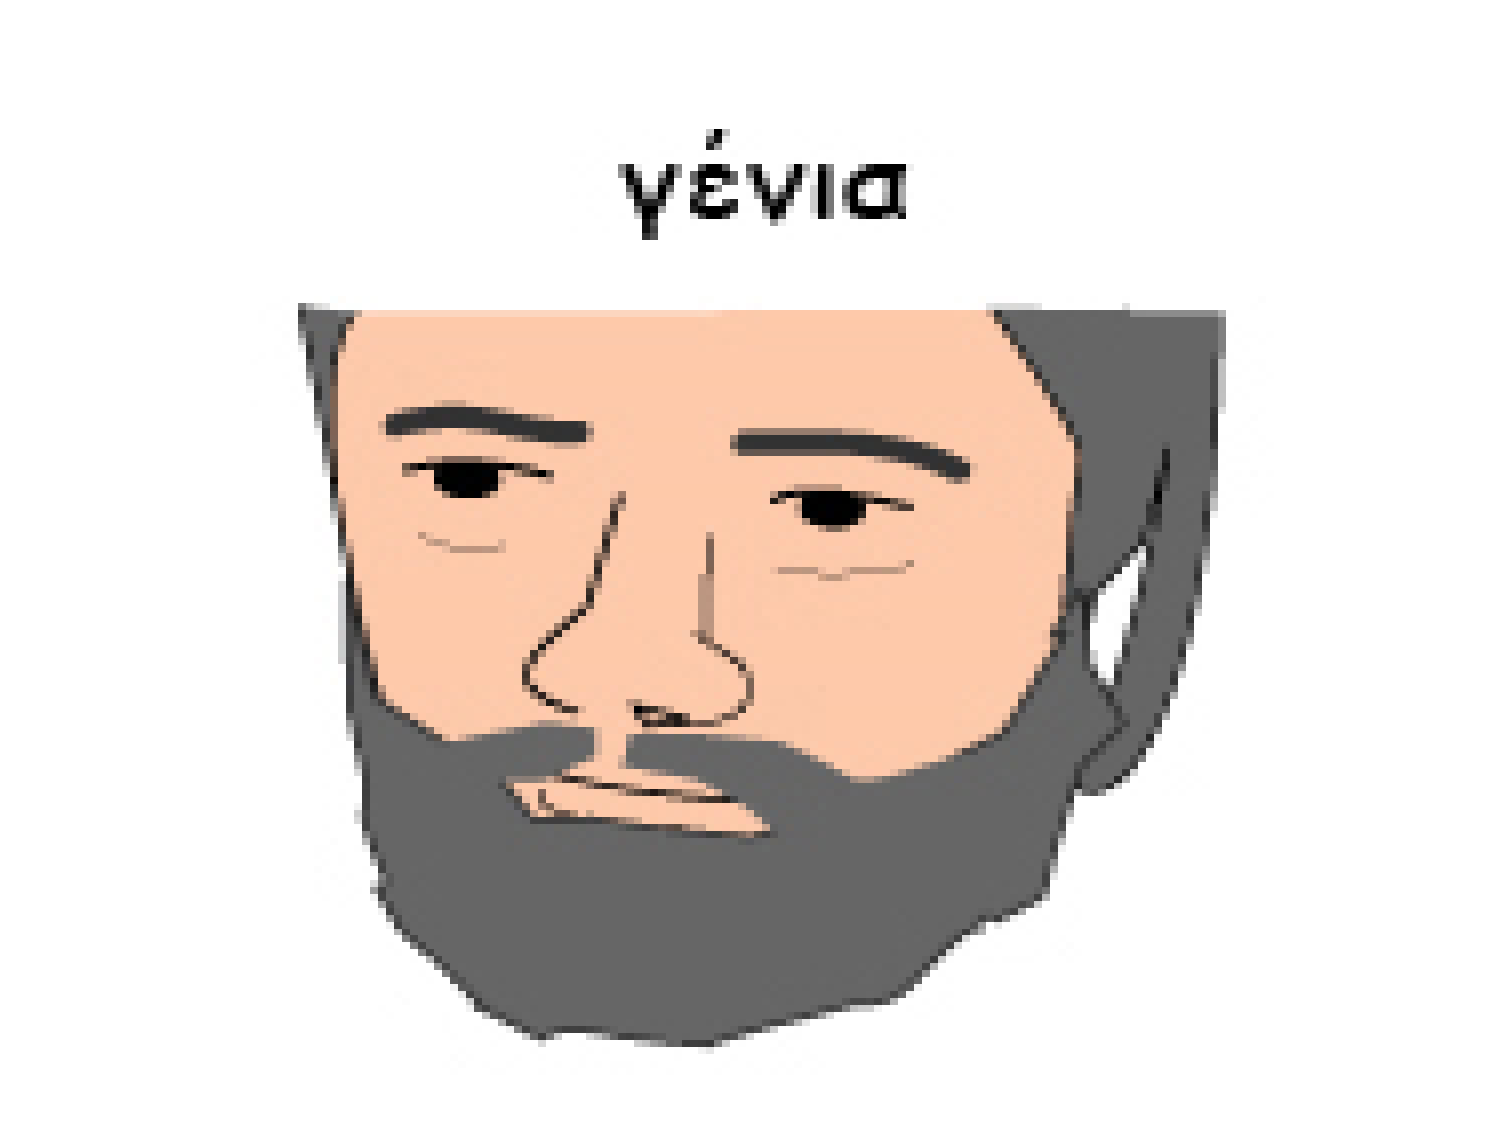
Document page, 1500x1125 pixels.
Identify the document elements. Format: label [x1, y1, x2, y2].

picture [187, 74, 1338, 1076]
